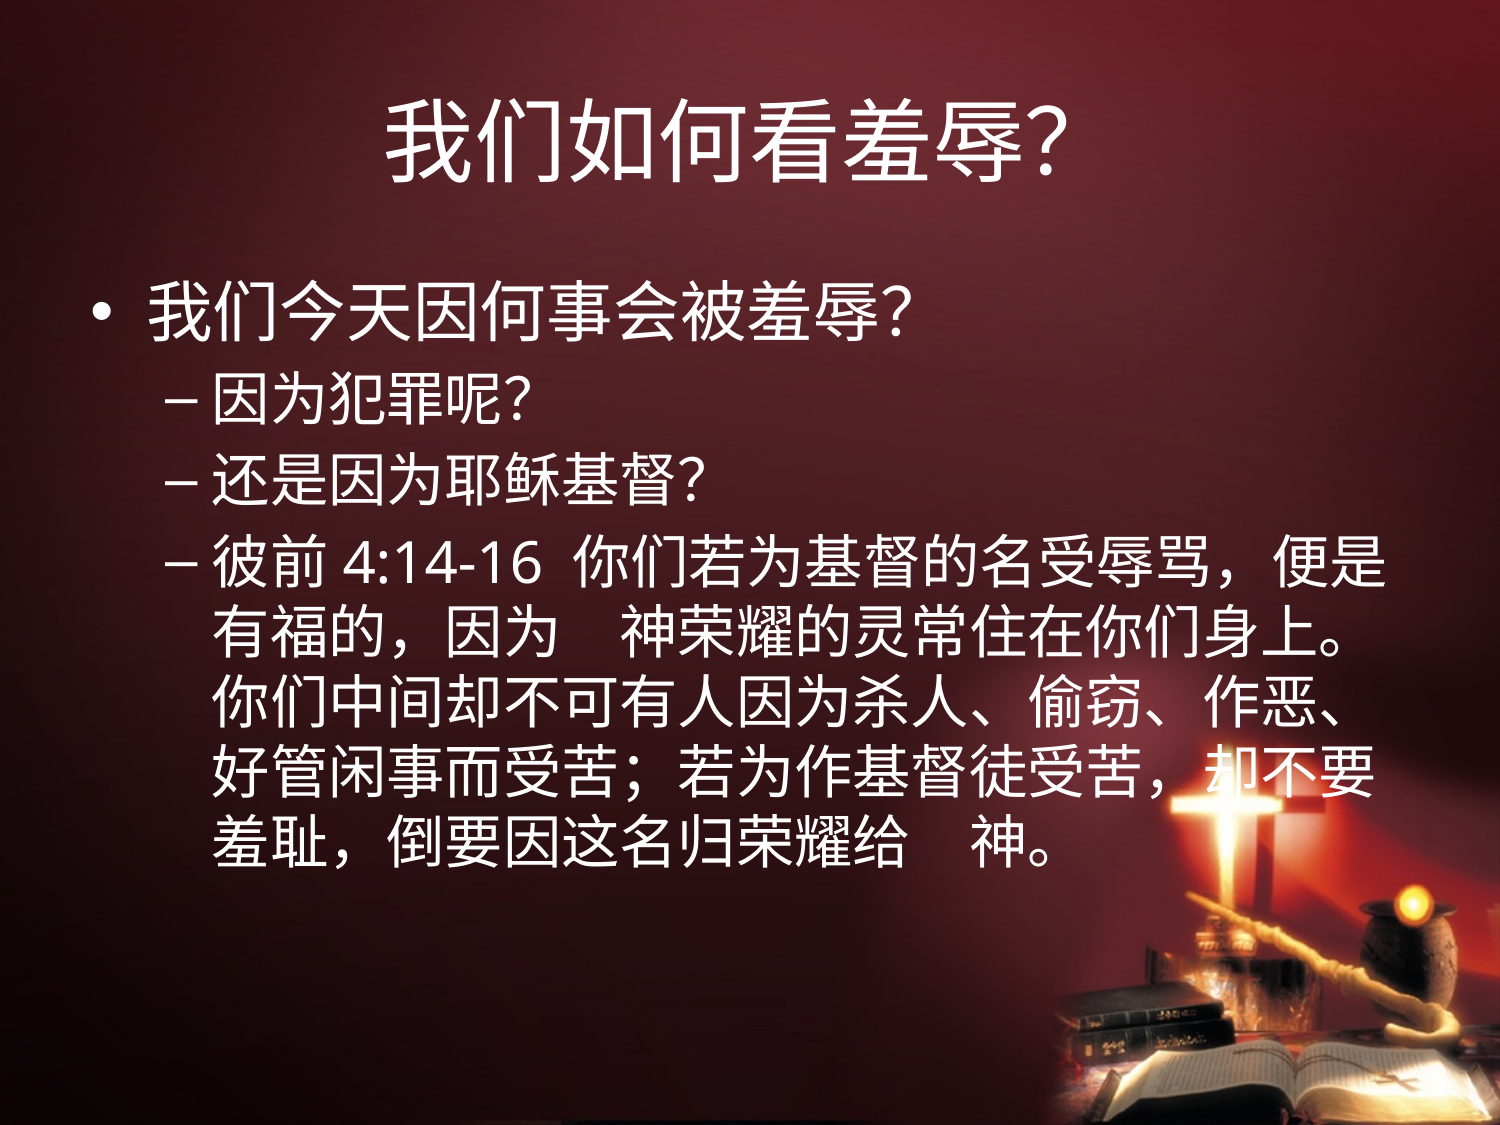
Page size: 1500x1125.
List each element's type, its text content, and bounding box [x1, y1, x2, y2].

picture [0, 0, 1500, 1125]
list 我们今天因何事会被羞辱？ 因为犯罪呢？ 还是因为耶稣基督？ 彼前4:14-16 你们若为基督的名受辱骂，便是有福的，因为 神荣耀的灵常住在你们身上。你们中间却不可有人因为杀人、偷窃、作恶、好管闲事而受苦；若为作基督徒受苦，却不要羞耻，倒要因这名归荣耀给 神。 [75, 262, 1425, 1005]
title 我们如何看羞辱？ [75, 45, 1425, 233]
